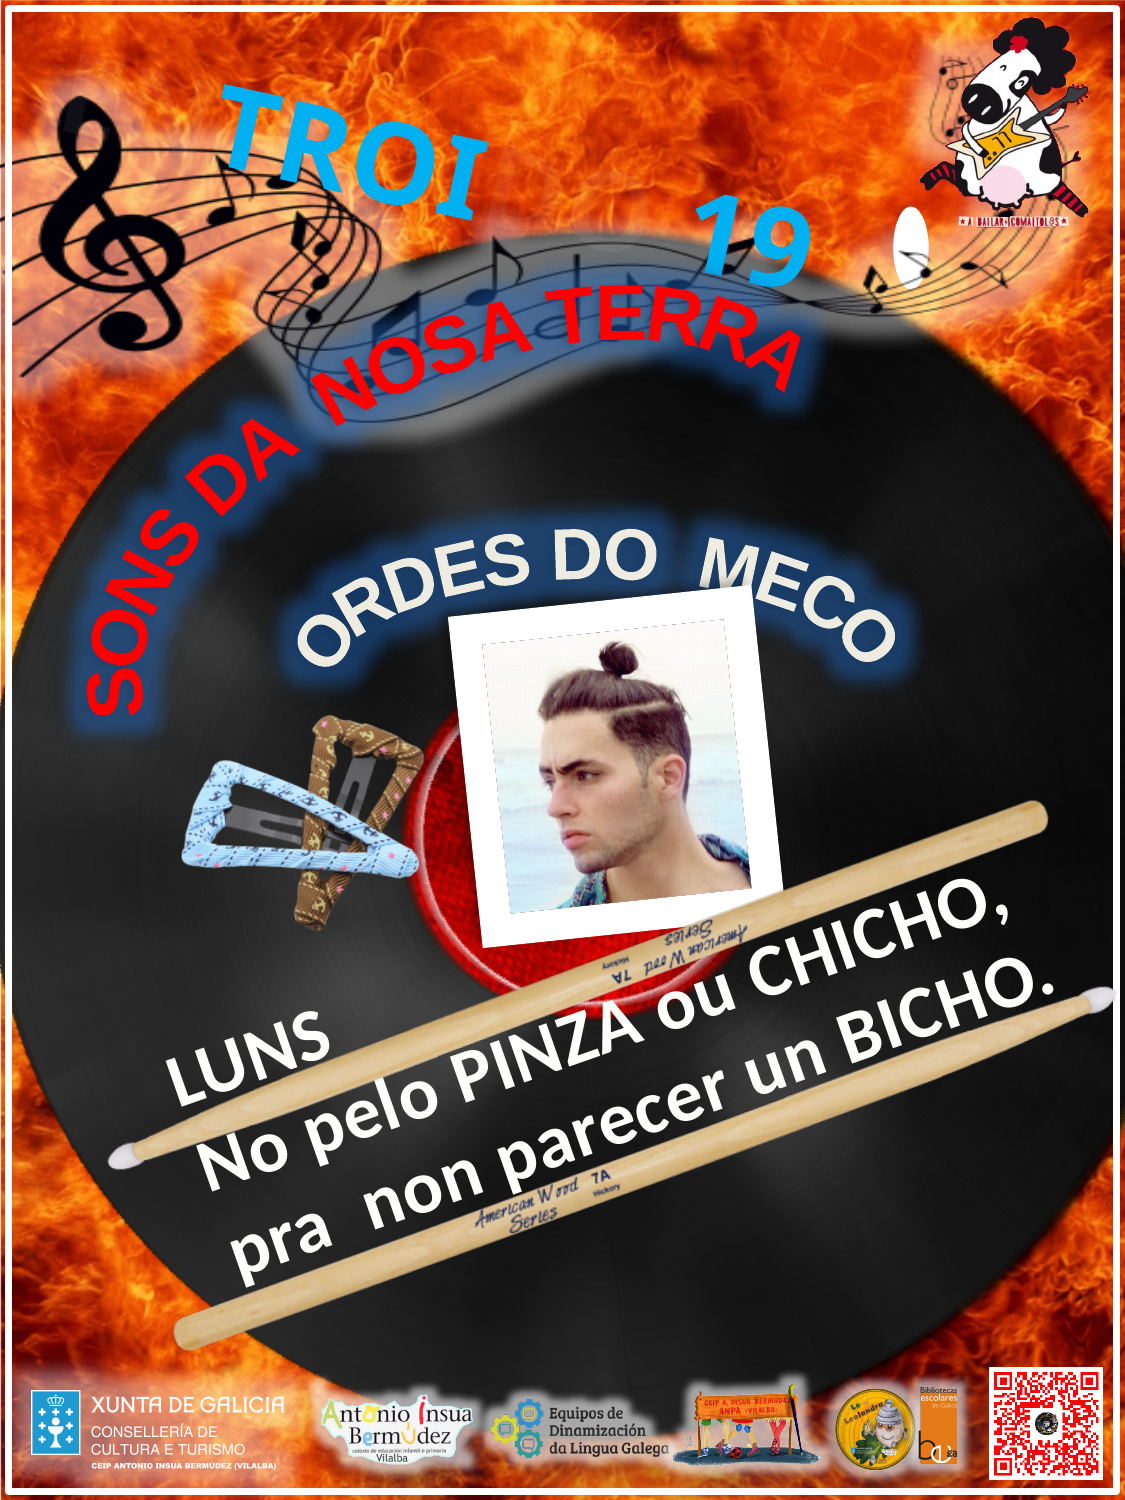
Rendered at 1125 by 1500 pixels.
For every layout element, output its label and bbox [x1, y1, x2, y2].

picture [0, 0, 1125, 1499]
picture [304, 1494, 705, 1500]
text_box [6, 6, 868, 52]
text_box [7, 1494, 21, 1500]
text_box [315, 1363, 958, 1476]
text_box [202, 1494, 300, 1500]
